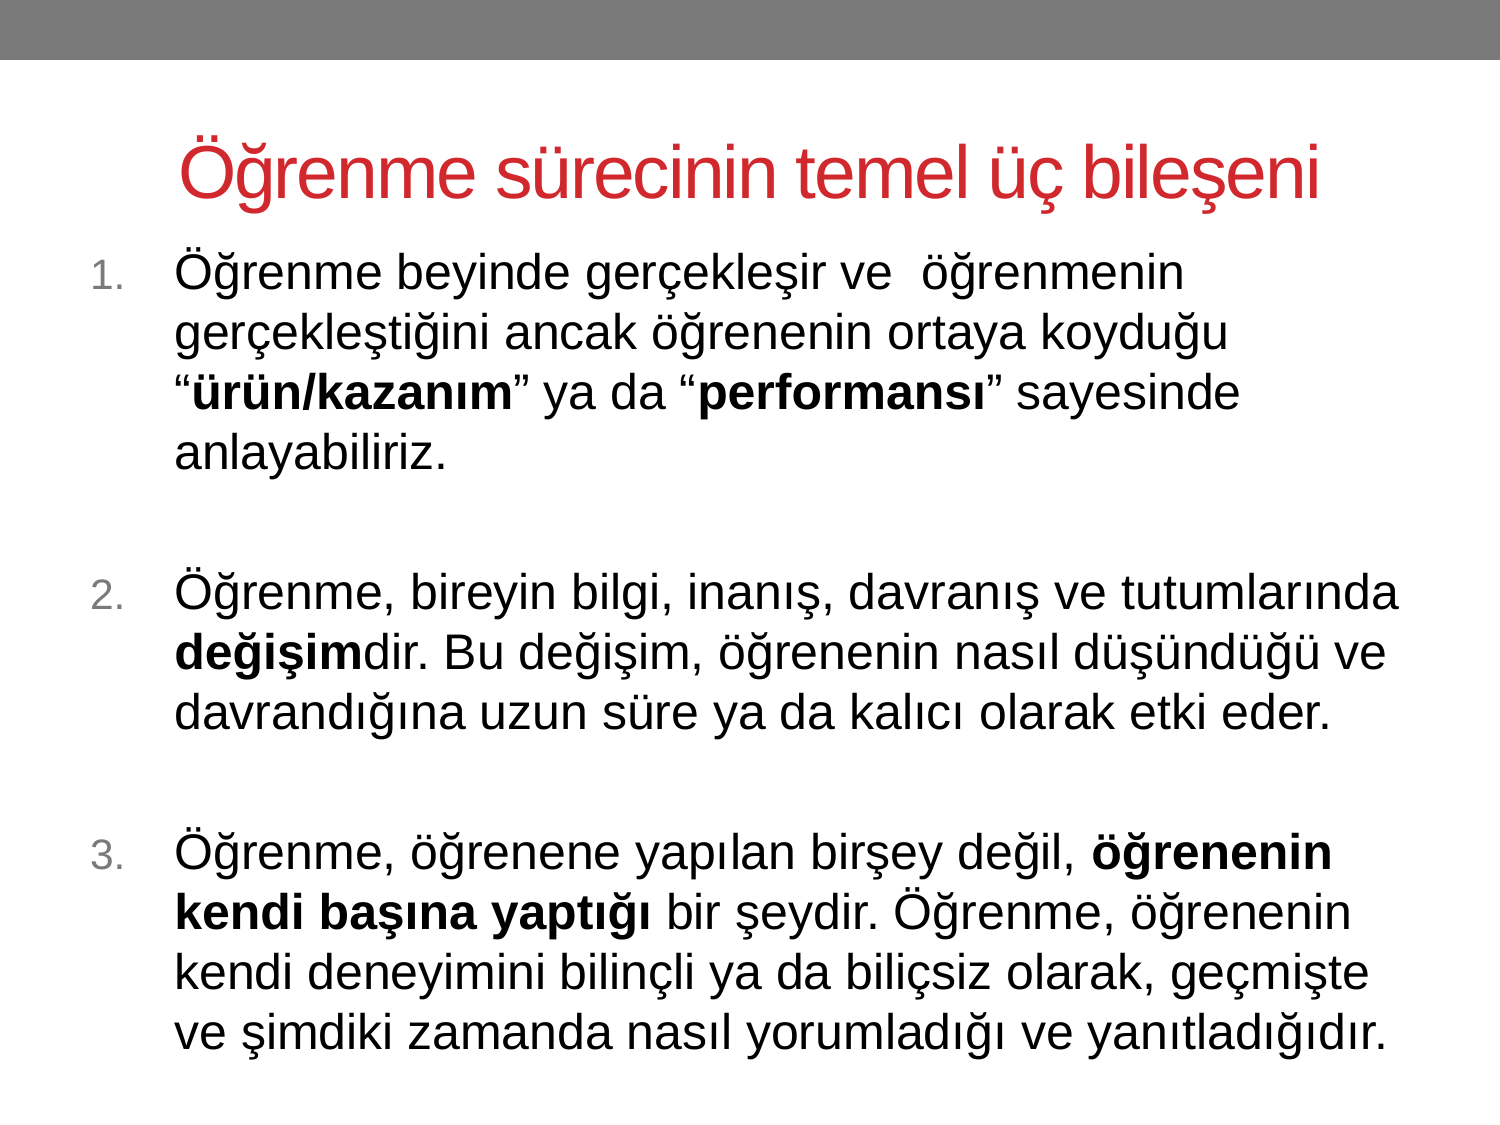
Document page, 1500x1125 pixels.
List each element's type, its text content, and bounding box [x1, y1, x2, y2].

list Öğrenme beyinde gerçekleşir ve öğrenmenin gerçekleştiğini ancak öğrenenin ortaya koyduğu “ürün/kazanım” ya da “performansı” sayesinde anlayabiliriz. Öğrenme, bireyin bilgi, inanış, davranış ve tutumlarında değişimdir. Bu değişim, öğrenenin nasıl düşündüğü ve davrandığına uzun süre ya da kalıcı olarak etki eder. Öğrenme, öğrenene yapılan birşey değil, öğrenenin kendi başına yaptığı bir şeydir. Öğrenme, öğrenenin kendi deneyimini bilinçli ya da biliçsiz olarak, geçmişte ve şimdiki zamanda nasıl yorumladığı ve yanıtladığıdır. [75, 231, 1425, 1094]
title Öğrenme sürecinin temel üç bileşeni [75, 87, 1425, 231]
